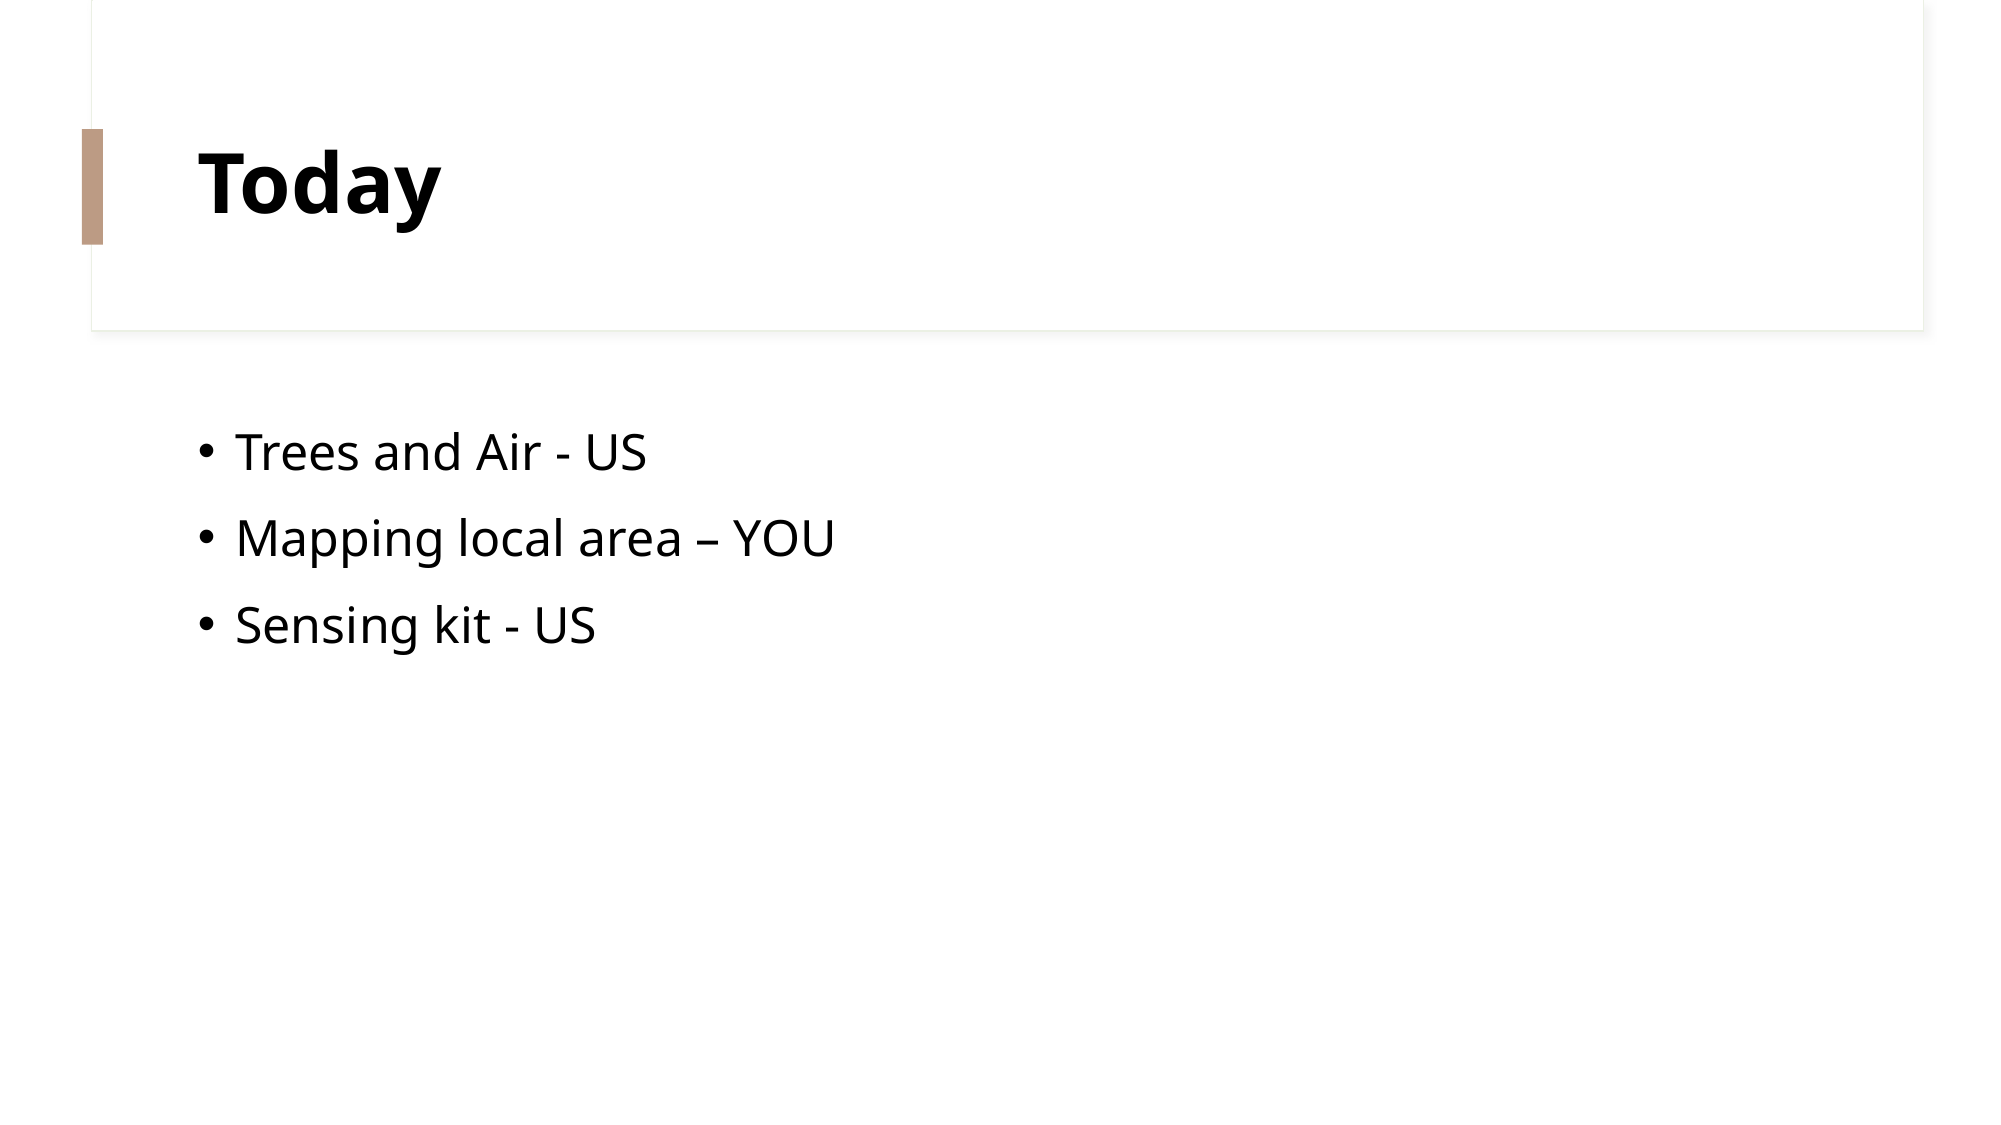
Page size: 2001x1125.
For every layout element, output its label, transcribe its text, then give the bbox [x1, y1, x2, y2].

title Today [183, 90, 1851, 284]
list Trees and Air - US Mapping local area – YOU Sensing kit - US [183, 406, 1851, 1013]
